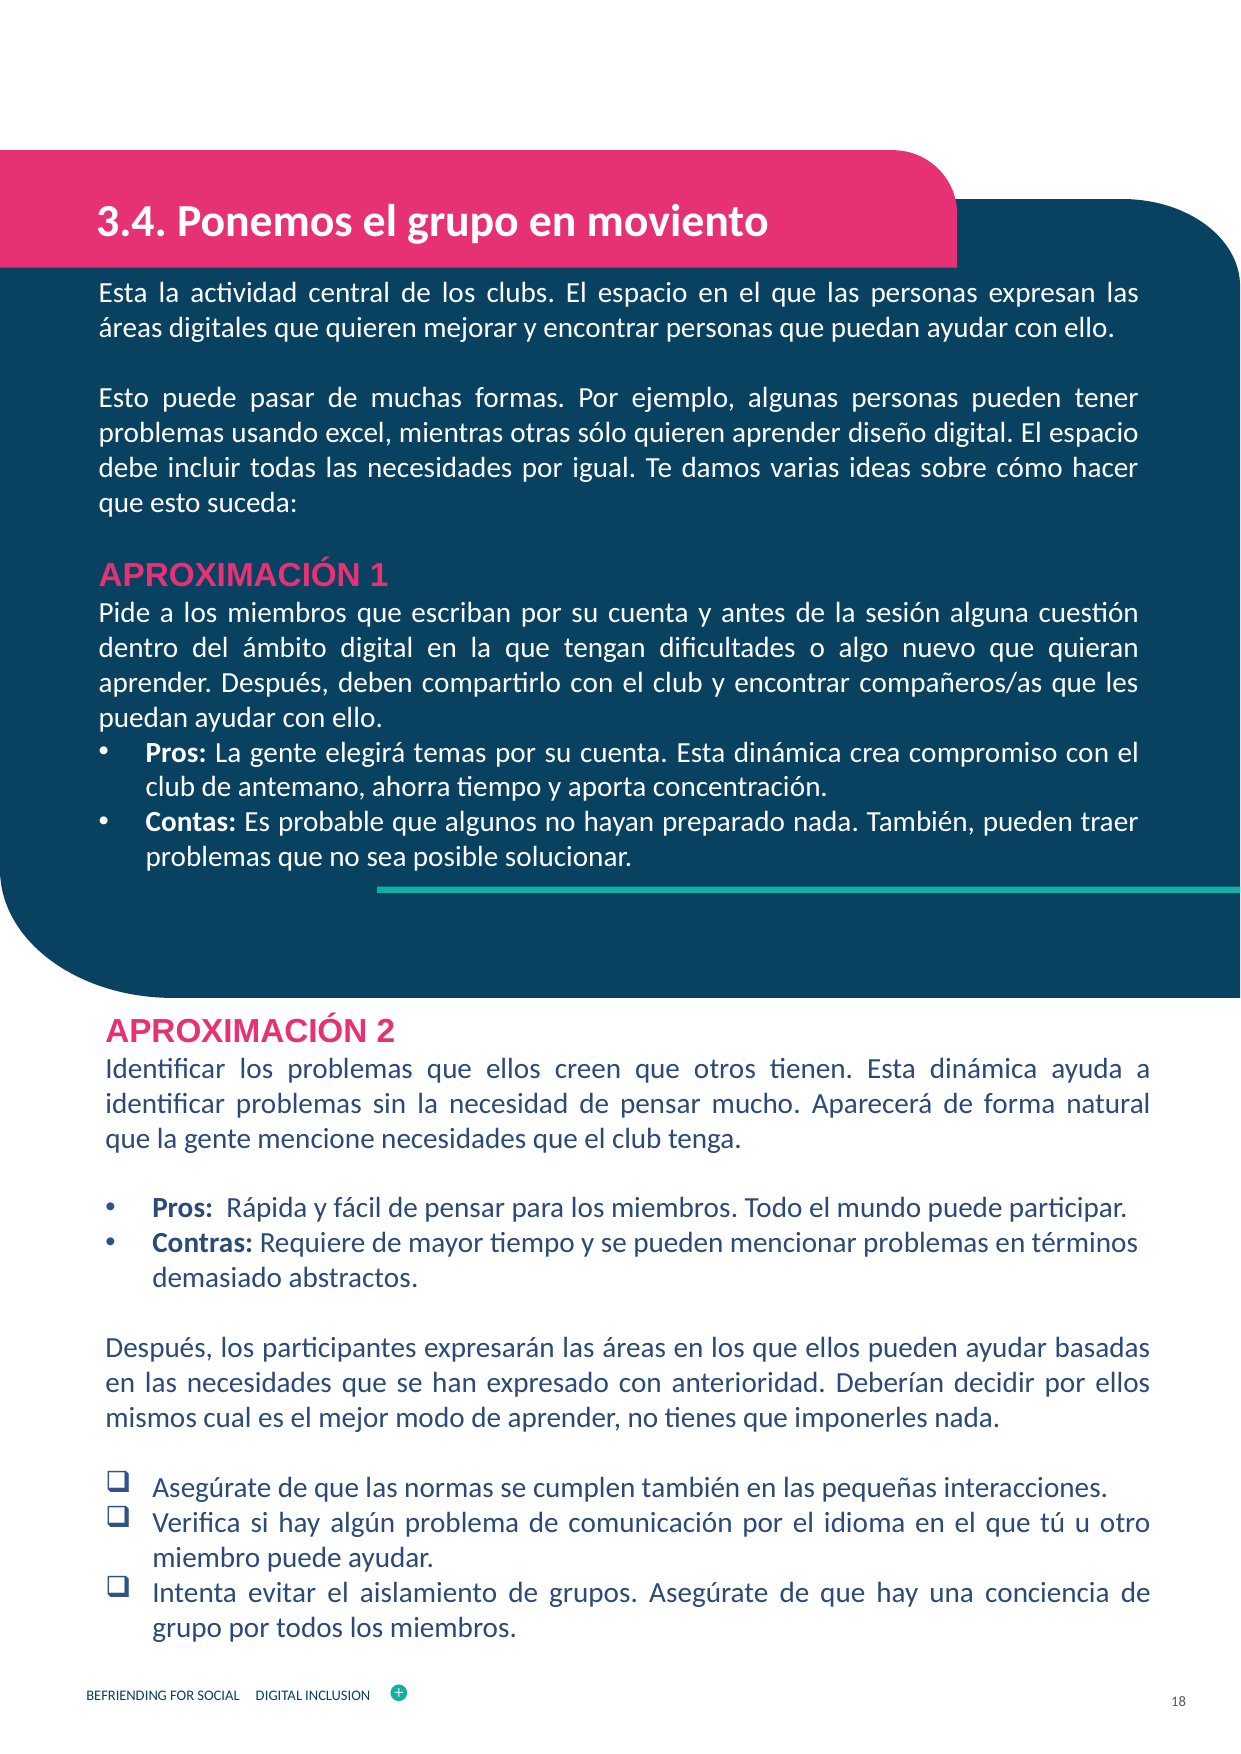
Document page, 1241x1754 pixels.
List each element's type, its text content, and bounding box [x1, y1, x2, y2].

text_box 18 [1131, 1662, 1201, 1739]
text_box APROXIMACIÓN 2 Identificar los problemas que ellos creen que otros tienen. Esta dinámica ayuda a identificar problemas sin la necesidad de pensar mucho. Aparecerá de forma natural que la gente mencione necesidades que el club tenga. Pros: Rápida y fácil de pensar para los miembros. Todo el mundo puede participar. Contras: Requiere de mayor tiempo y se pueden mencionar problemas en términos demasiado abstractos. Después, los participantes expresarán las áreas en los que ellos pueden ayudar basadas en las necesidades que se han expresado con anterioridad. Deberían decidir por ellos mismos cual es el mejor modo de aprender, no tienes que imponerles nada. Asegúrate de que las normas se cumplen también en las pequeñas interacciones. Verifica si hay algún problema de comunicación por el idioma en el que tú u otro miembro puede ayudar. Intenta evitar el aislamiento de grupos. Asegúrate de que hay una conciencia de grupo por todos los miembros. [90, 926, 1166, 1651]
list 3.4. Ponemos el grupo en moviento [81, 182, 1159, 312]
list Esta la actividad central de los clubs. El espacio en el que las personas expresan las áreas digitales que quieren mejorar y encontrar personas que puedan ayudar con ello. Esto puede pasar de muchas formas. Por ejemplo, algunas personas pueden tener problemas usando excel, mientras otras sólo quieren aprender diseño digital. El espacio debe incluir todas las necesidades por igual. Te damos varias ideas sobre cómo hacer que esto suceda: APROXIMACIÓN 1 Pide a los miembros que escriban por su cuenta y antes de la sesión alguna cuestión dentro del ámbito digital en la que tengan dificultades o algo nuevo que quieran aprender. Después, deben compartirlo con el club y encontrar compañeros/as que les puedan ayudar con ello. Pros: La gente elegirá temas por su cuenta. Esta dinámica crea compromiso con el club de antemano, ahorra tiempo y aporta concentración. Contas: Es probable que algunos no hayan preparado nada. También, pueden traer problemas que no sea posible solucionar. [83, 312, 1155, 918]
